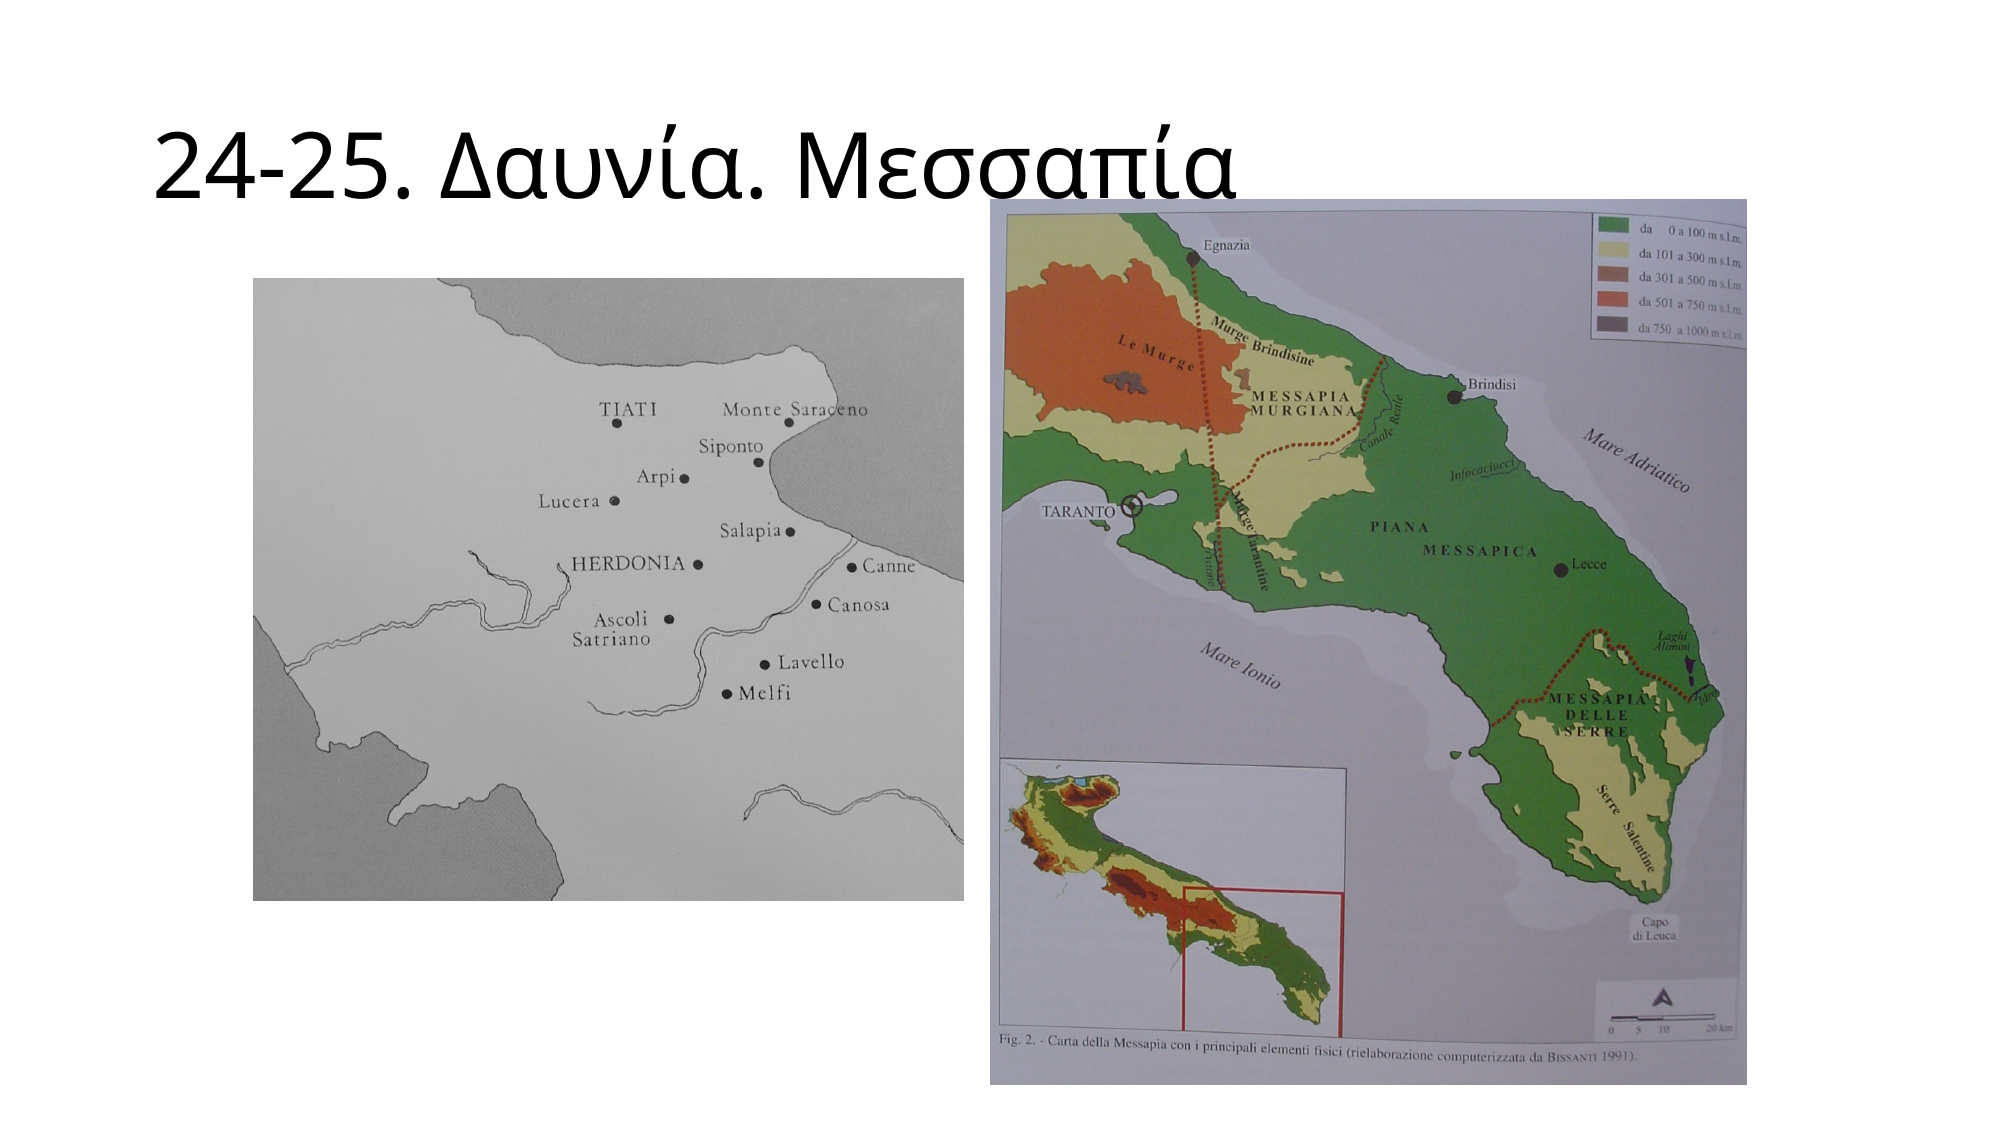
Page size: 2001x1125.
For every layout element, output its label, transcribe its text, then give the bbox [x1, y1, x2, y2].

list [990, 199, 1747, 1085]
title 24-25. Δαυνία. Μεσσαπία [137, 59, 1863, 278]
picture [253, 278, 964, 901]
